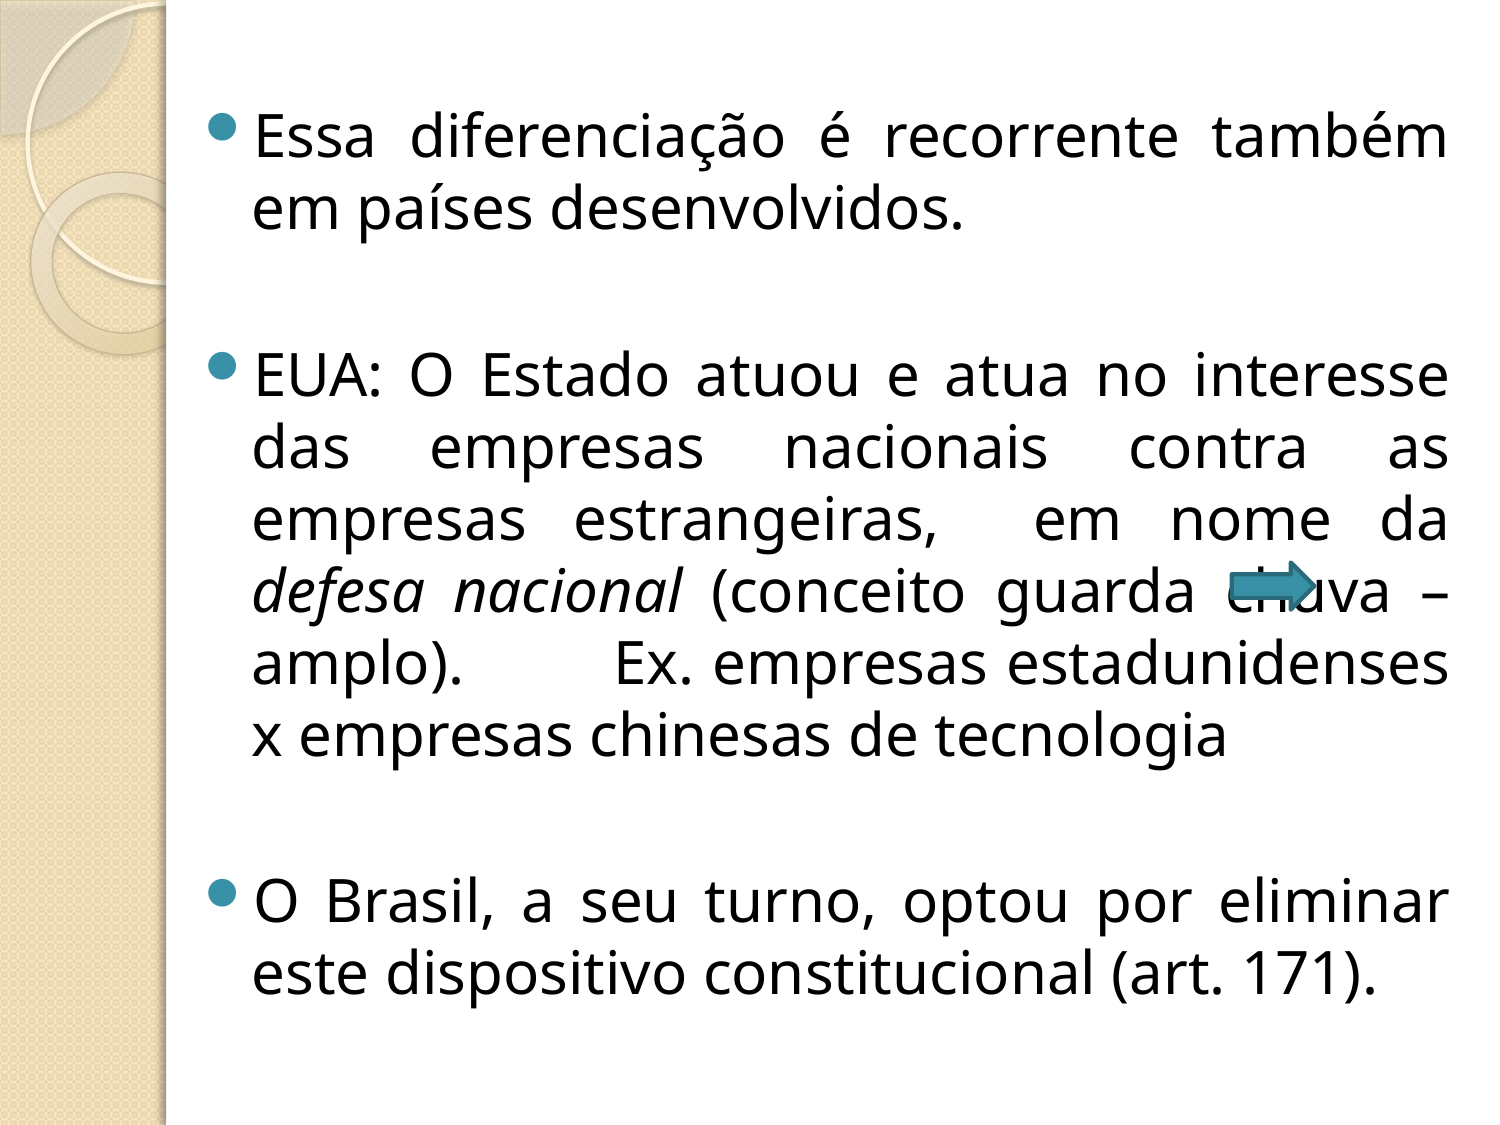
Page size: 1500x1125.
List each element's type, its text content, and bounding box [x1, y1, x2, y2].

text_box [1229, 560, 1317, 612]
list Essa diferenciação é recorrente também em países desenvolvidos. EUA: O Estado atuou e atua no interesse das empresas nacionais contra as empresas estrangeiras, em nome da defesa nacional (conceito guarda chuva – amplo). Ex. empresas estadunidenses x empresas chinesas de tecnologia O Brasil, a seu turno, optou por eliminar este dispositivo constitucional (art. 171). [183, 90, 1466, 1025]
